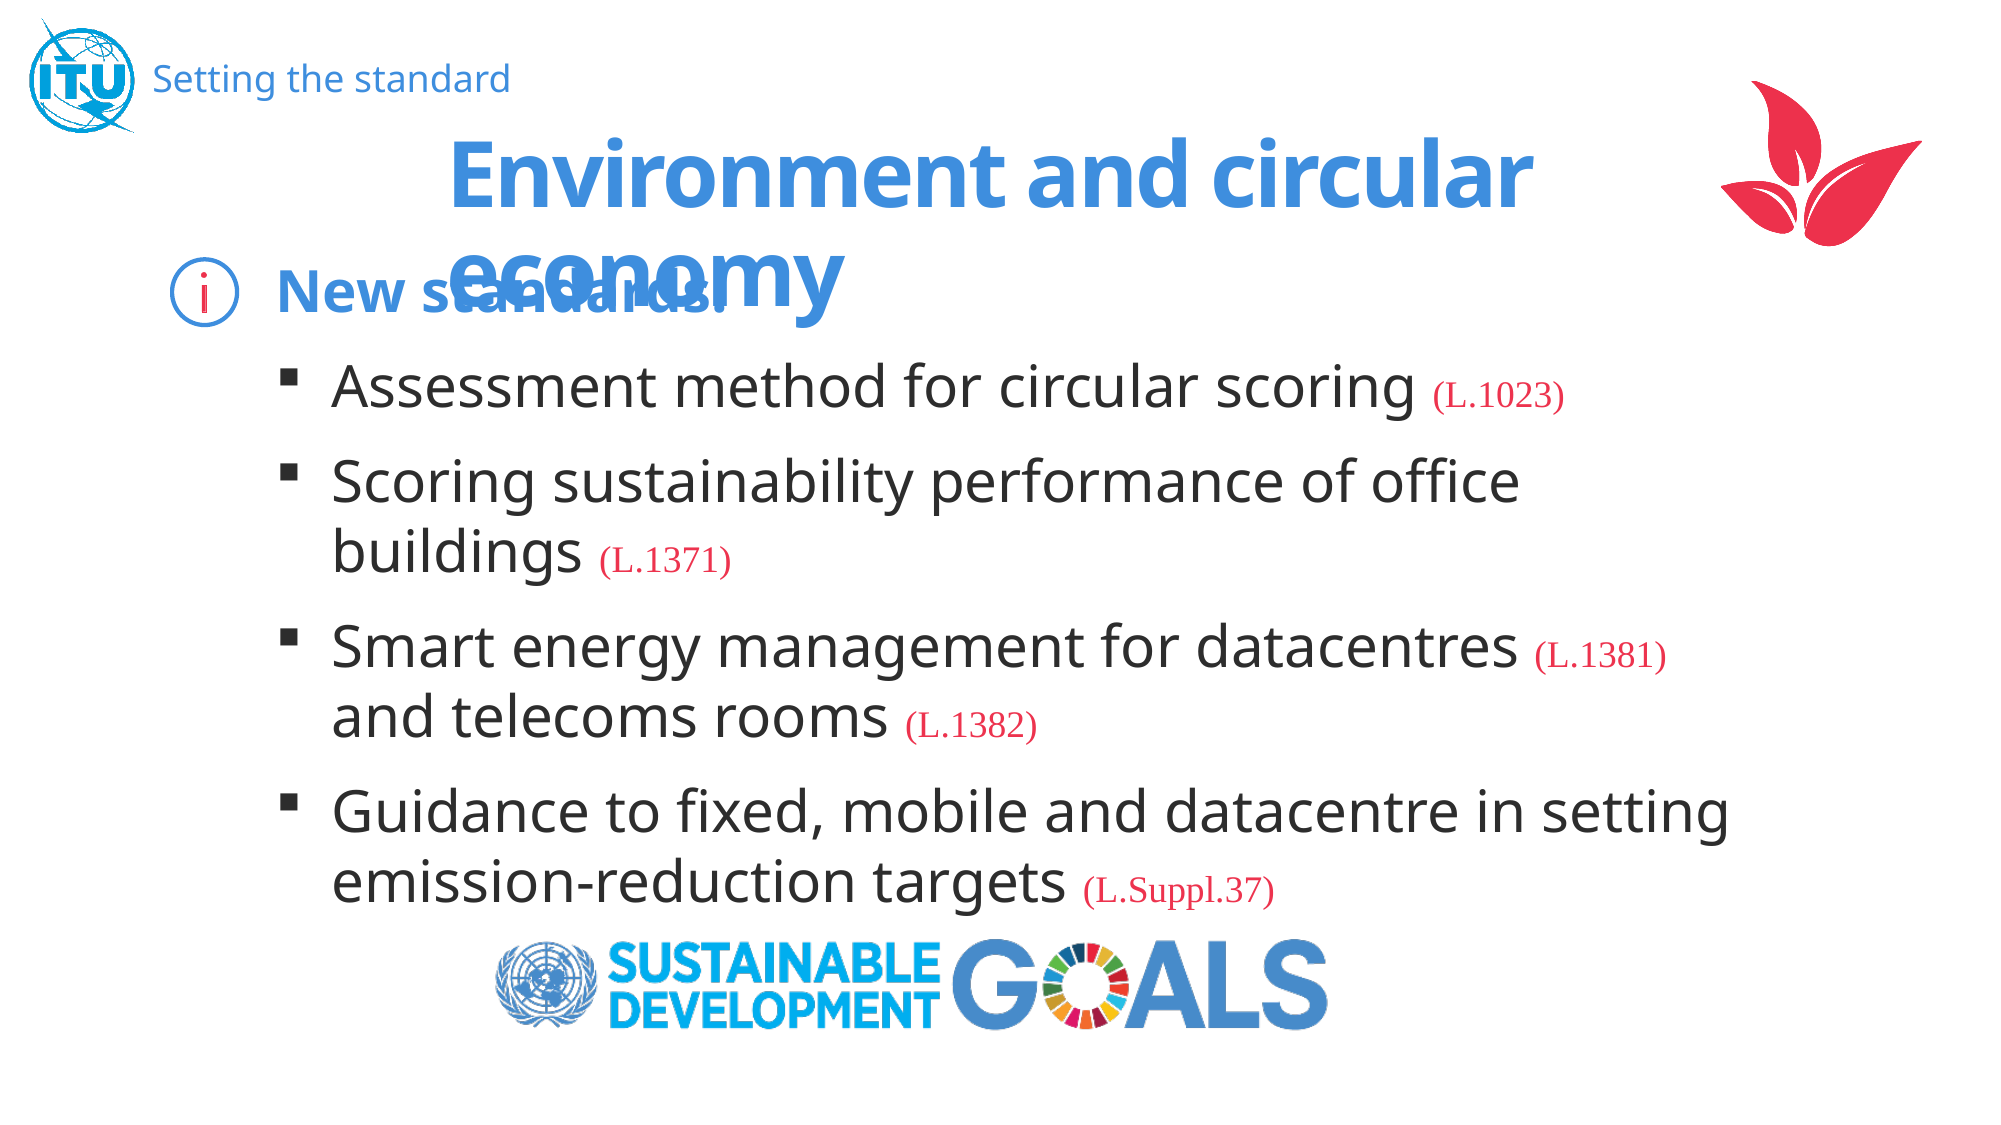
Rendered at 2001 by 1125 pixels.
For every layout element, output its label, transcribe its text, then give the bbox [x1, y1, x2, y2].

picture [87, 41, 94, 47]
picture [89, 118, 102, 127]
picture [103, 110, 118, 118]
picture [1721, 81, 1922, 248]
picture [59, 36, 85, 56]
picture [68, 34, 90, 38]
title Environment and circular economy [431, 120, 1721, 211]
picture [35, 44, 130, 124]
picture [169, 257, 240, 328]
text_box New standards: Assessment method for circular scoring (L.1023) Scoring sustainability performance of office buildings (L.1371) Smart energy management for datacentres (L.1381) and telecoms rooms (L.1382) Guidance to fixed, mobile and datacentre in setting emission-reduction targets (L.Suppl.37) [260, 247, 1789, 922]
picture [91, 46, 101, 54]
picture [23, 16, 139, 134]
picture [405, 877, 1439, 1098]
picture [46, 110, 83, 128]
